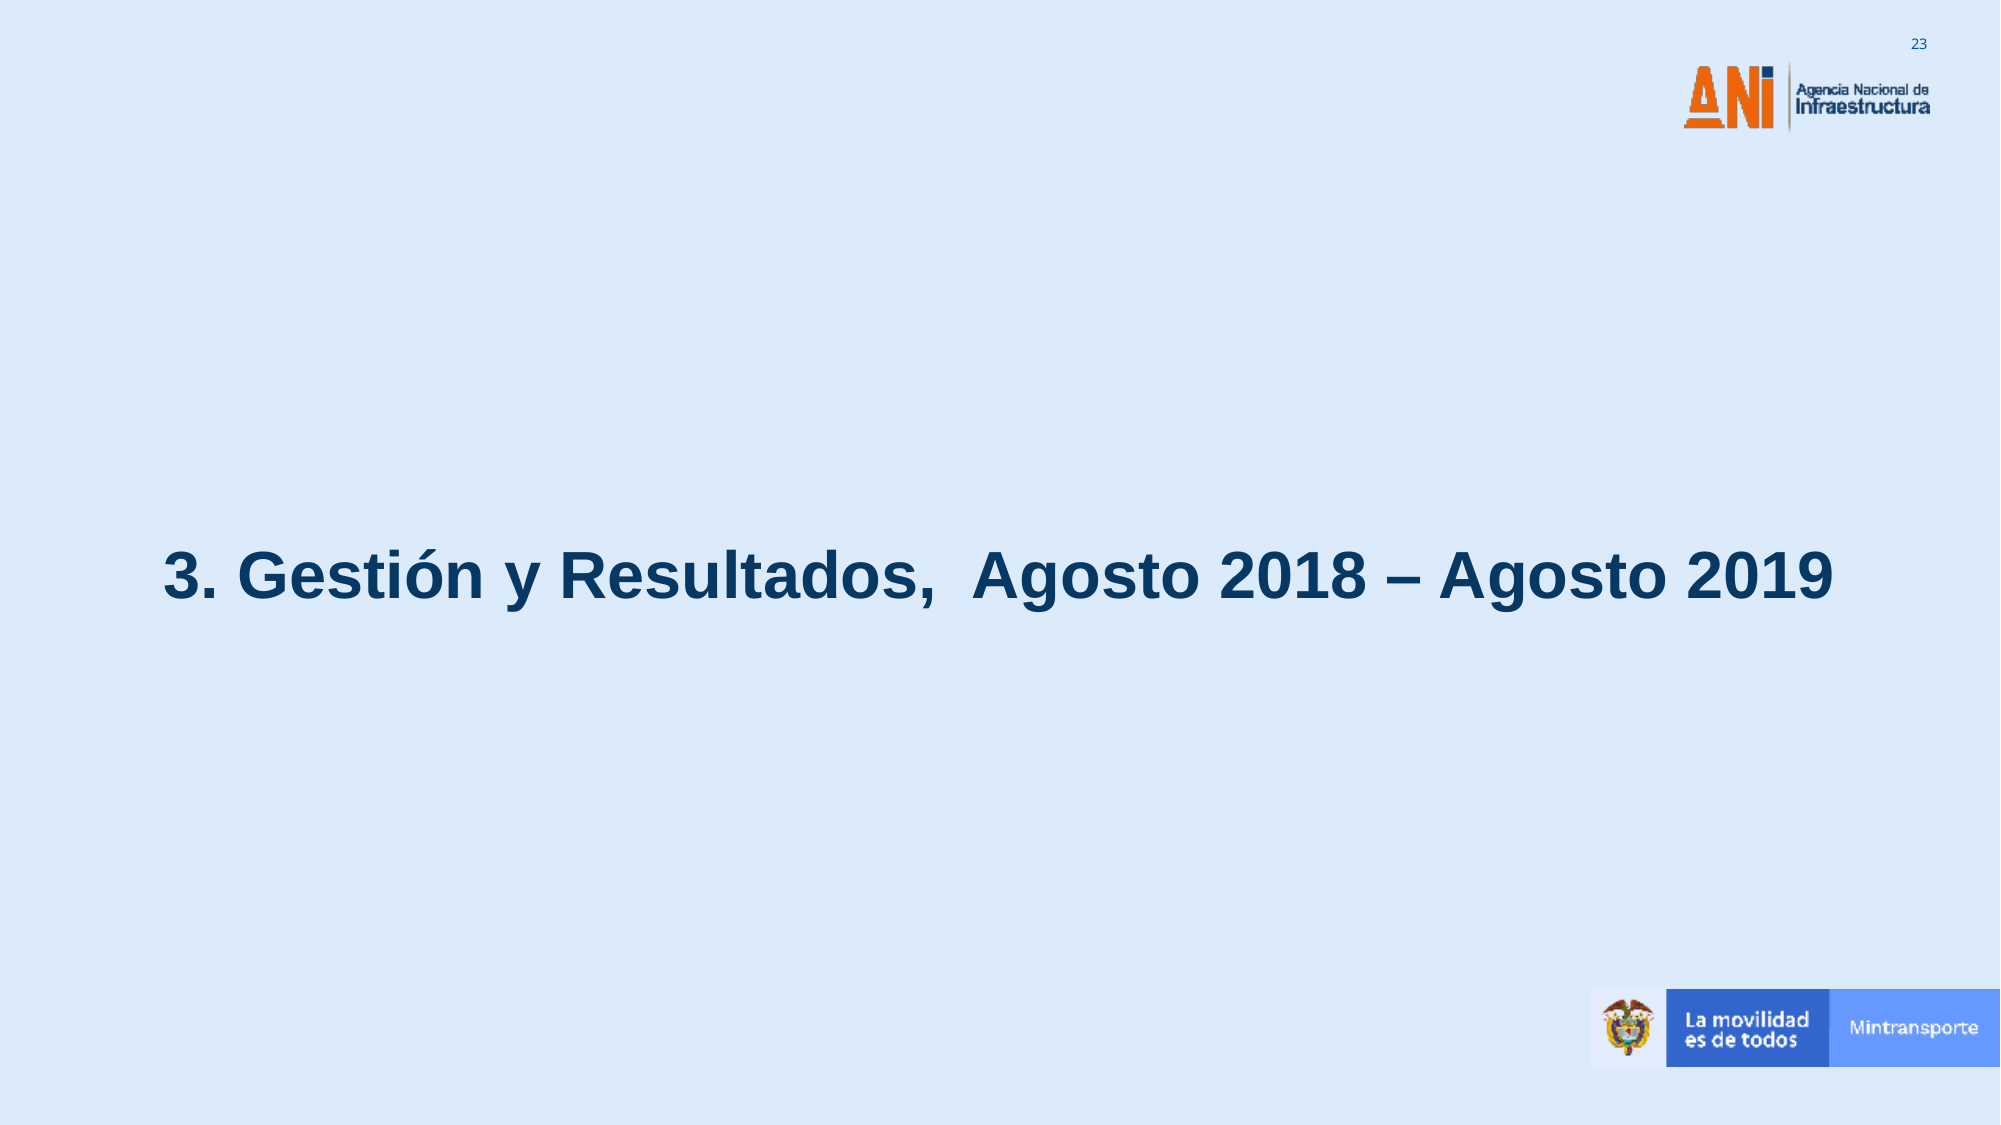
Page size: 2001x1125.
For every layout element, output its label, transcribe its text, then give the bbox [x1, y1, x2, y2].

title 3. Gestión y Resultados, Agosto 2018 – Agosto 2019 [0, 411, 2000, 823]
picture [1590, 989, 2000, 1067]
picture [1684, 62, 1930, 133]
